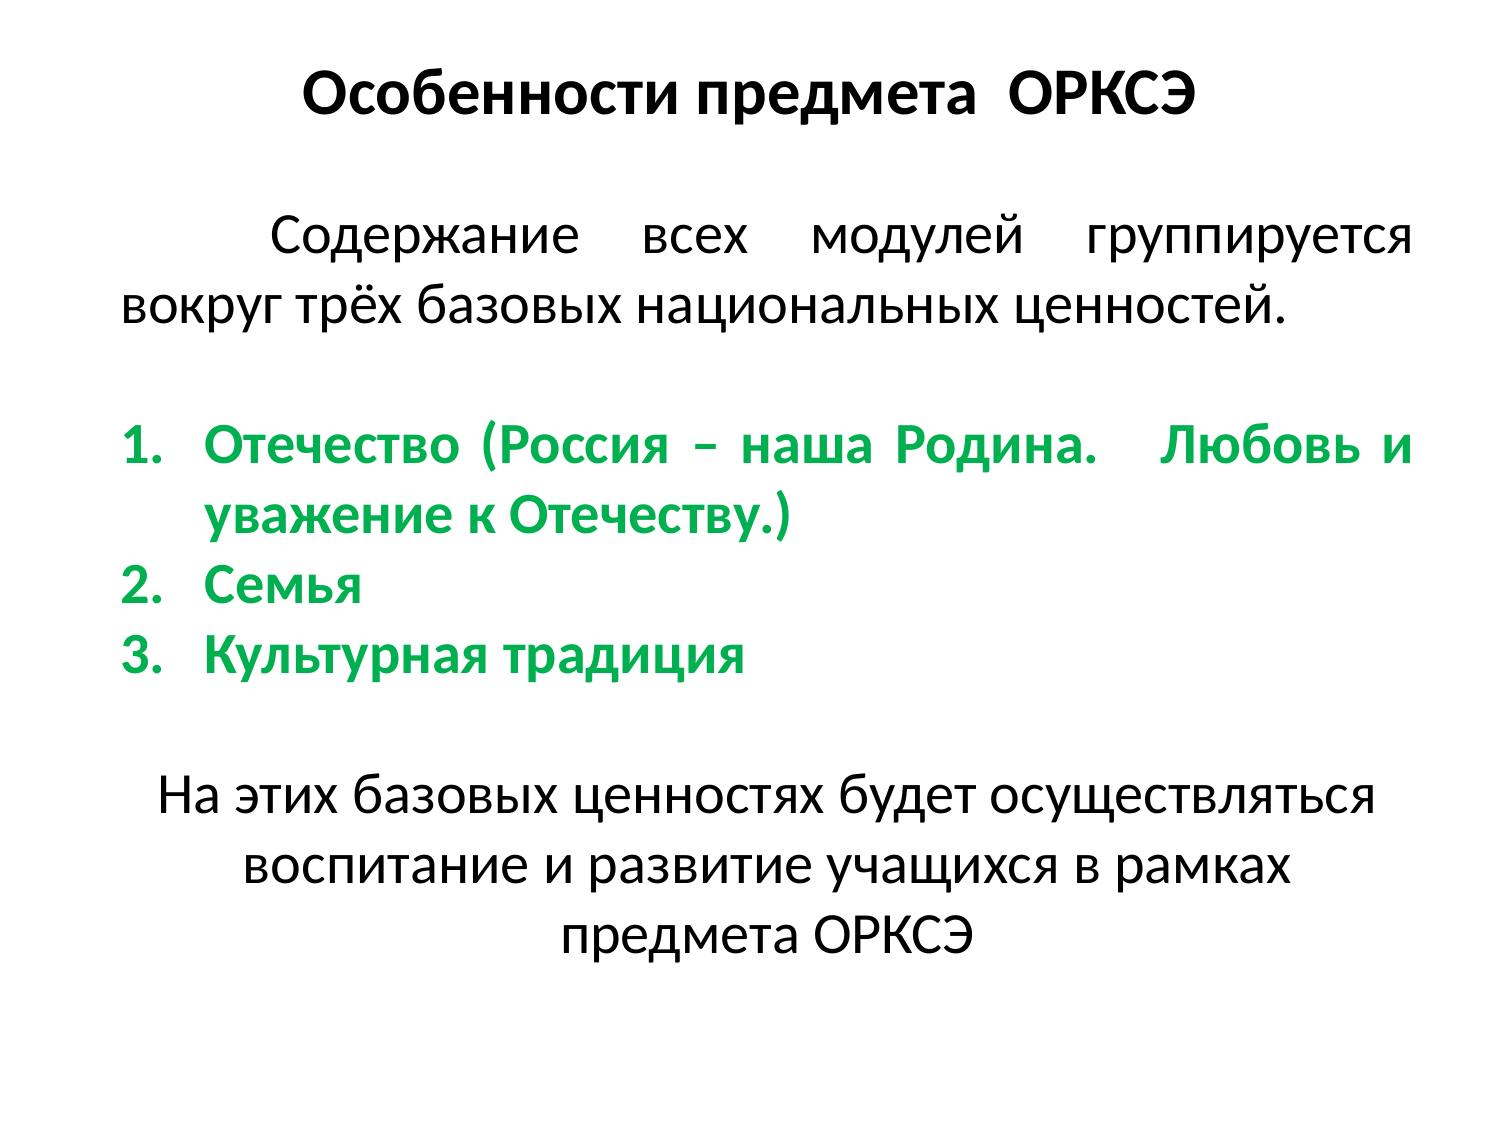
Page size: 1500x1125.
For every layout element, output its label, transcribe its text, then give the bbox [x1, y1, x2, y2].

title Особенности предмета ОРКСЭ [0, 0, 1500, 176]
text_box Содержание всех модулей группируется вокруг трёх базовых национальных ценностей. Отечество (Россия – наша Родина. Любовь и уважение к Отечеству.) Семья Культурная традиция На этих базовых ценностях будет осуществляться воспитание и развитие учащихся в рамках предмета ОРКСЭ [105, 187, 1430, 1017]
